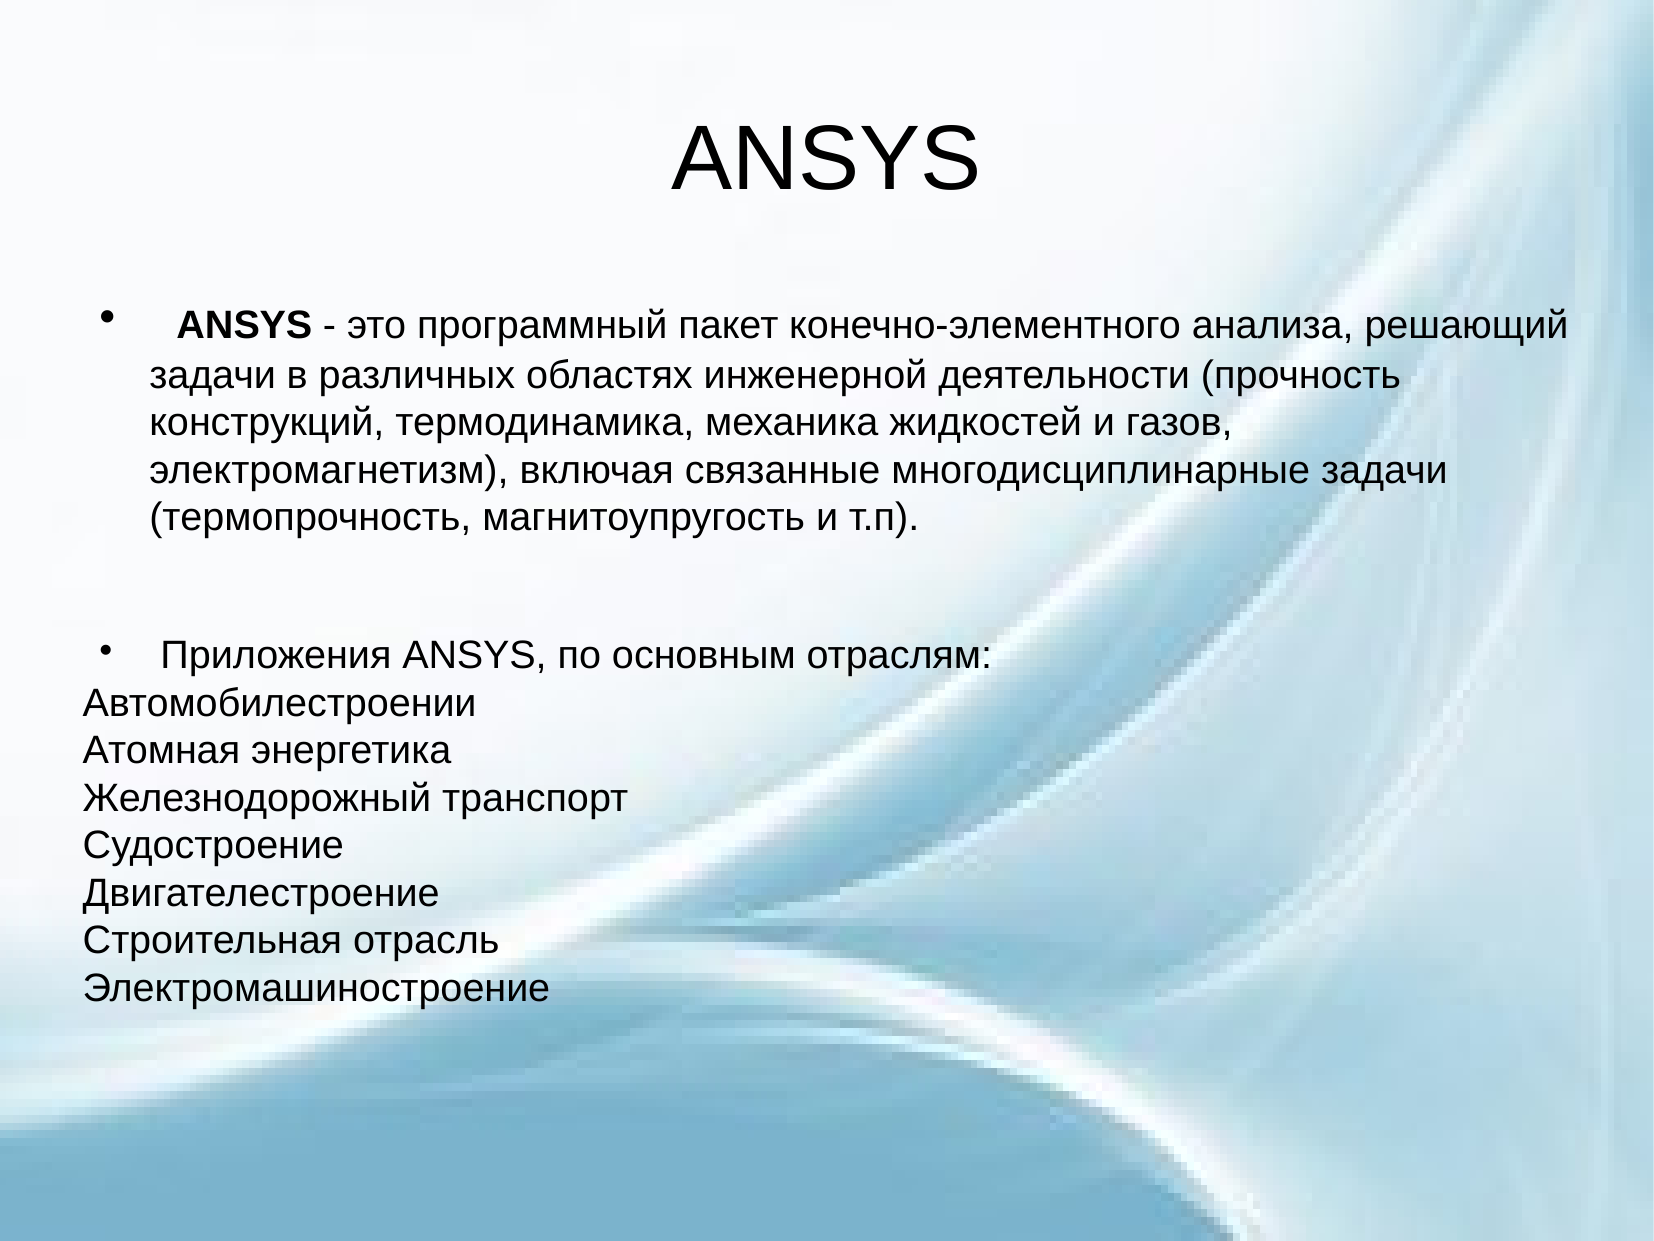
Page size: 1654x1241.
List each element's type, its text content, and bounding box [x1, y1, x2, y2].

text_box ANSYS - это программный пакет конечно-элементного анализа, решающий задачи в различных областях инженерной деятельности (прочность конструкций, термодинамика, механика жидкостей и газов, электромагнетизм), включая связанные многодисциплинарные задачи (термопрочность, магнитоупругость и т.п). Приложения ANSYS, по основным отраслям: Автомобилестроении Атомная энергетика Железнодорожный транспорт Cудостроение Двигателестроение Cтроительная отрасль Электромашиностроение [82, 290, 1571, 1010]
picture [0, 0, 1654, 1241]
text_box ANSYS [82, 49, 1571, 257]
